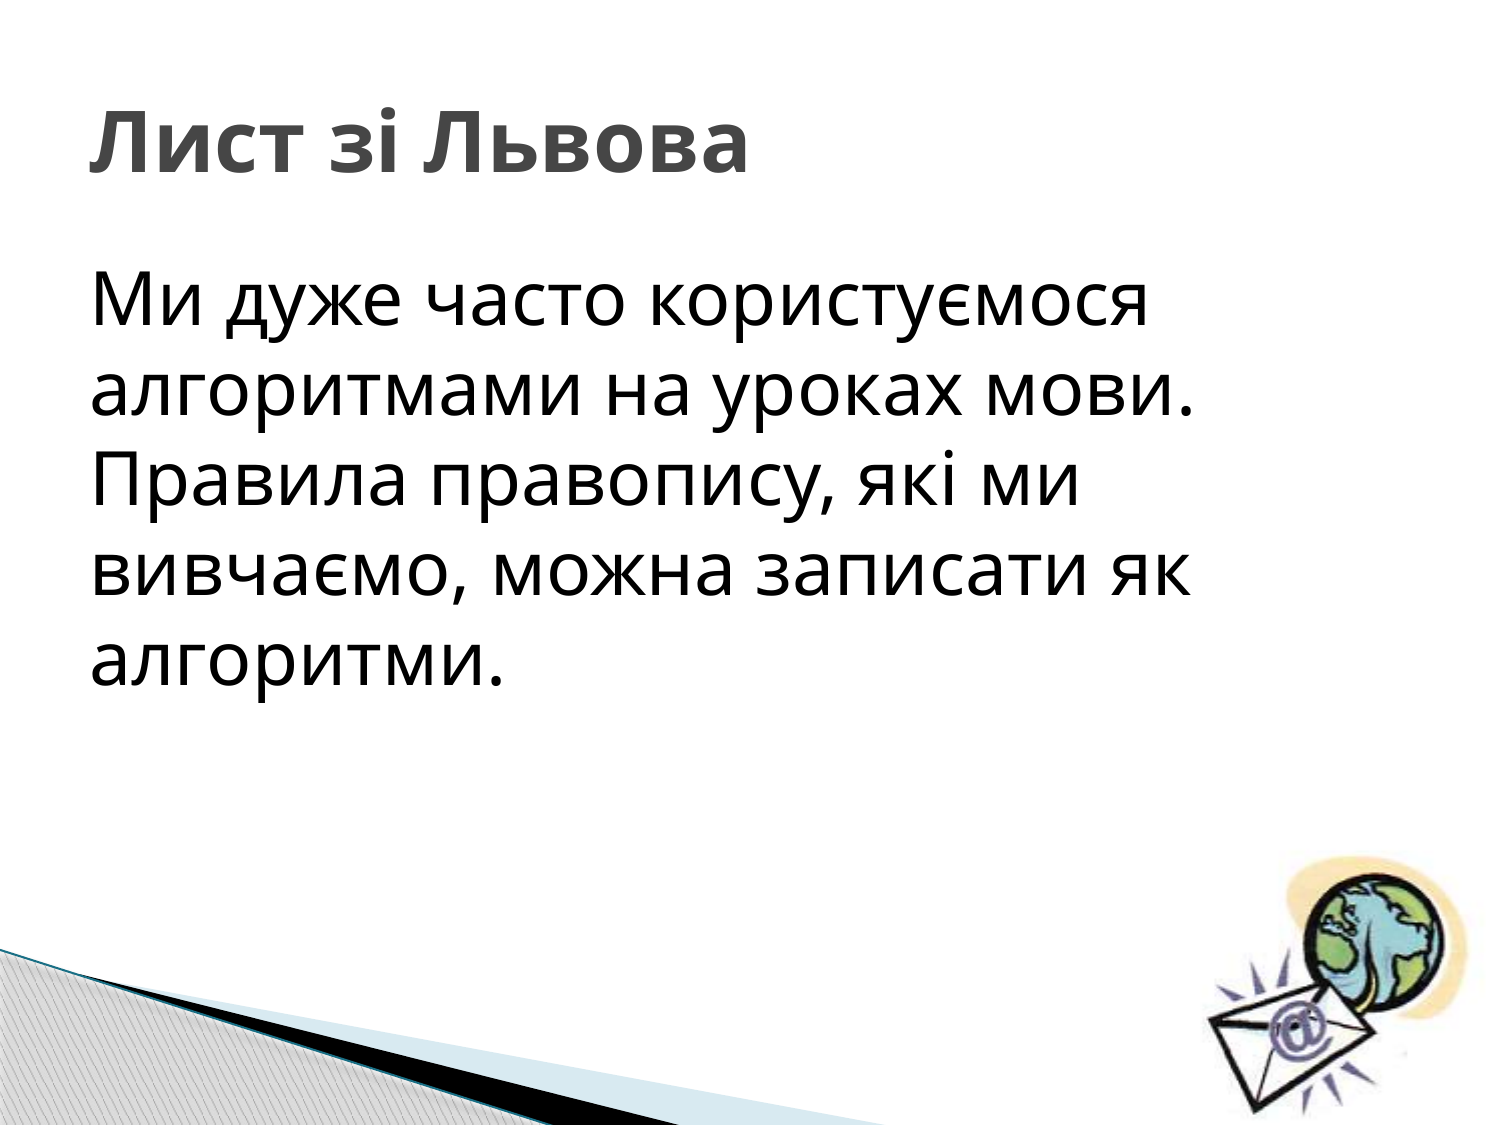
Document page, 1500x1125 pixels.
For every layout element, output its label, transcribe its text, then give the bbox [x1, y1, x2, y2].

picture [1195, 830, 1500, 1125]
title Лист зі Львова [75, 45, 1425, 233]
list Ми дуже часто користуємося алгоритмами на уроках мови. Правила правопису, які ми вивчаємо, можна записати як алгоритми. [75, 243, 1425, 986]
